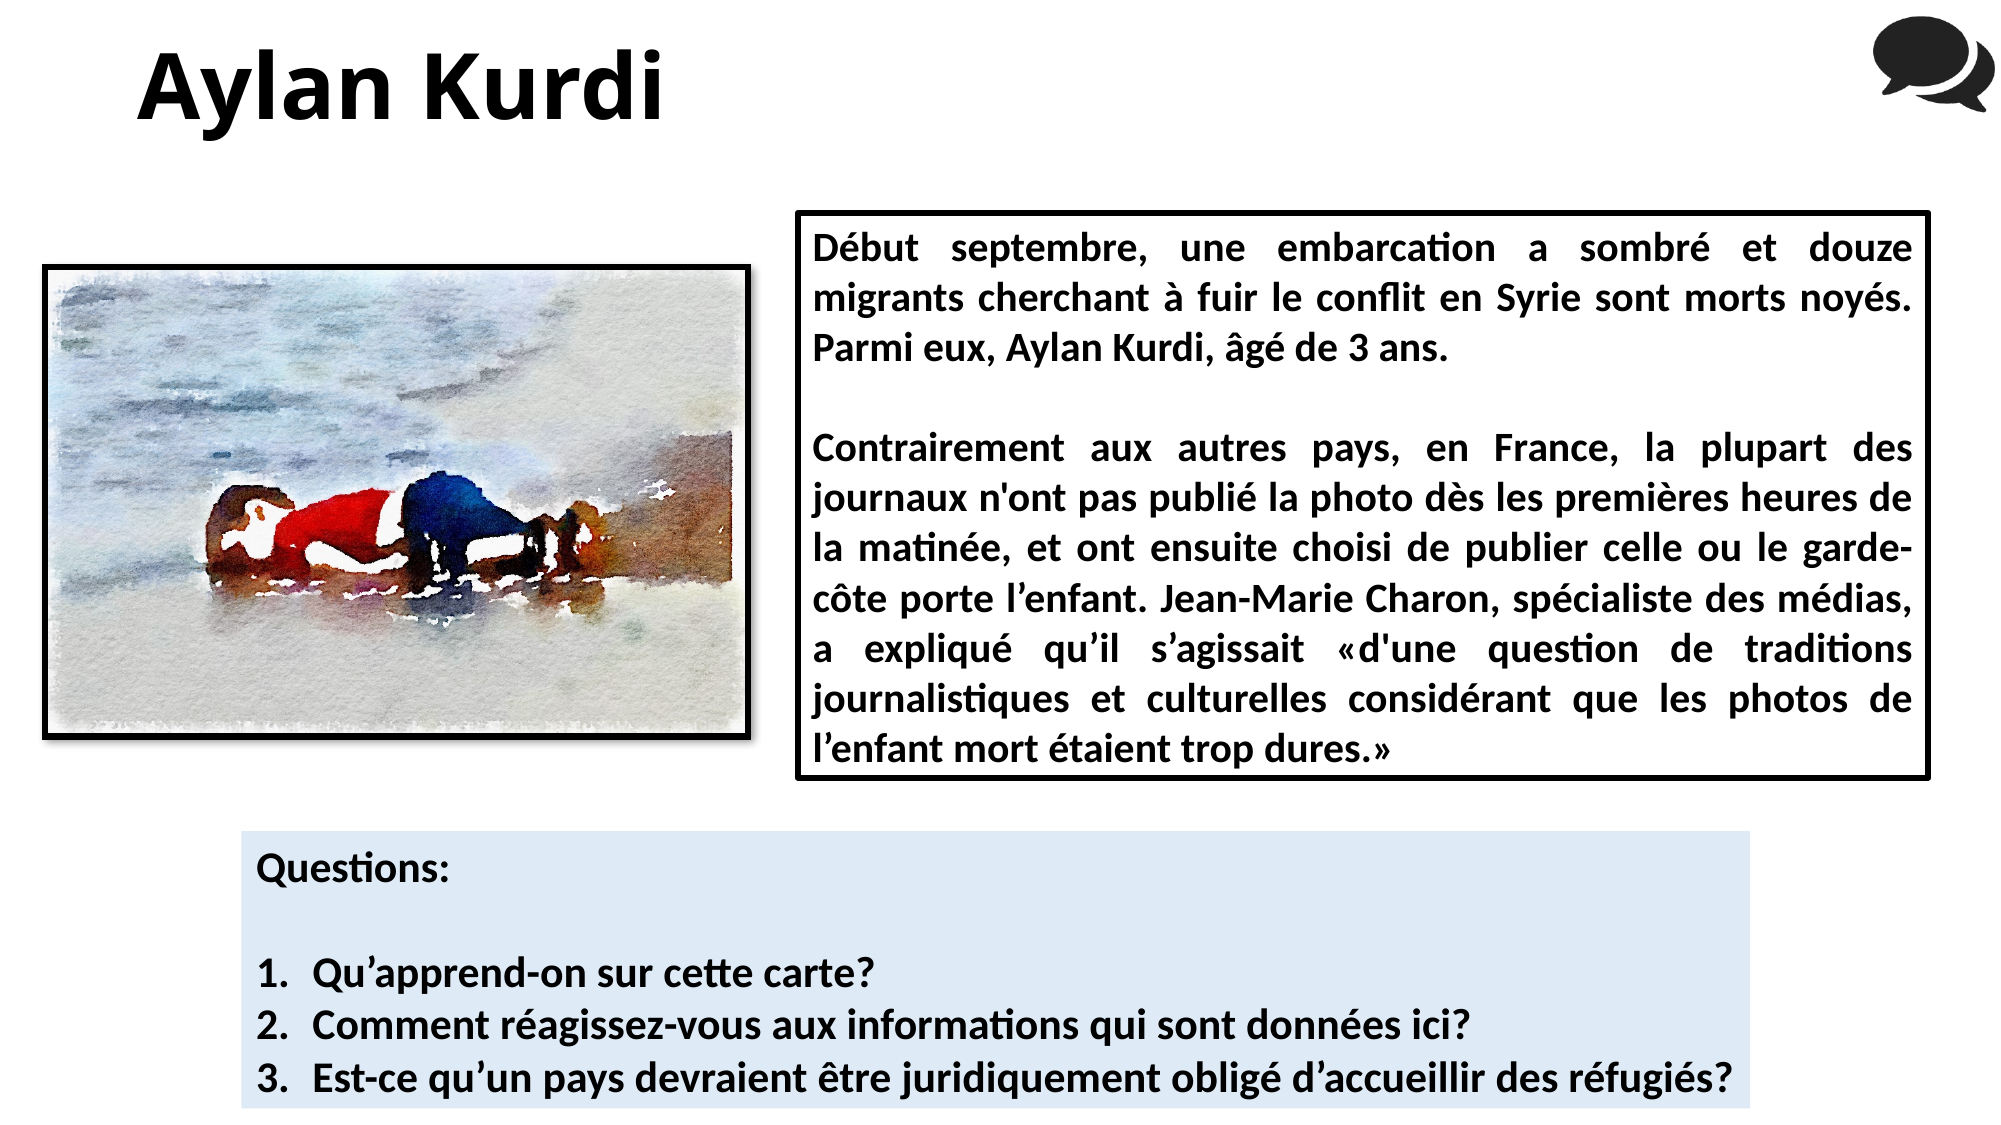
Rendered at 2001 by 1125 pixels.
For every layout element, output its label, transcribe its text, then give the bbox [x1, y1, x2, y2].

picture [47, 270, 745, 734]
text_box Questions: Qu’apprend-on sur cette carte? Comment réagissez-vous aux informations qui sont données ici? Est-ce qu’un pays devraient être juridiquement obligé d’accueillir des réfugiés? [241, 831, 1751, 1109]
text_box Début septembre, une embarcation a sombré et douze migrants cherchant à fuir le conflit en Syrie sont morts noyés. Parmi eux, Aylan Kurdi, âgé de 3 ans. Contrairement aux autres pays, en France, la plupart des journaux n'ont pas publié la photo dès les premières heures de la matinée, et ont ensuite choisi de publier celle ou le garde- côte porte l’enfant. Jean-Marie Charon, spécialiste des médias, a expliqué qu’il s’agissait «d'une question de traditions journalistiques et culturelles considérant que les photos de l’enfant mort étaient trop dures.» [797, 212, 1929, 778]
title Aylan Kurdi [122, 15, 1847, 164]
picture [1869, 0, 2000, 131]
